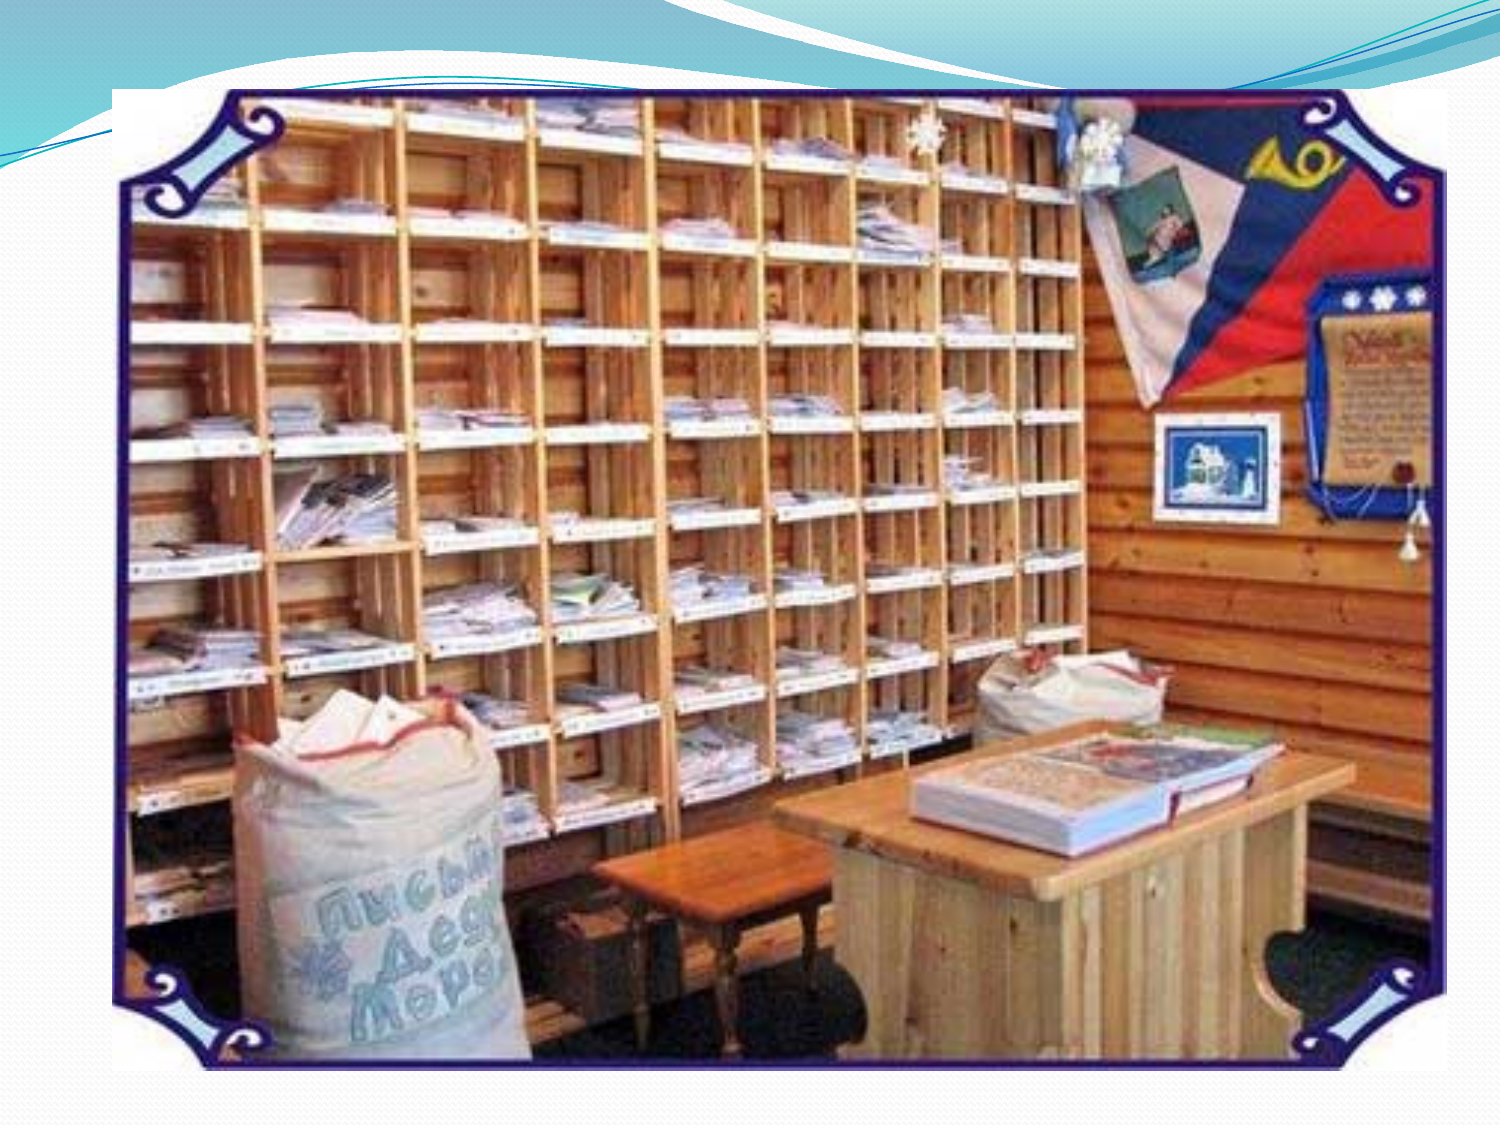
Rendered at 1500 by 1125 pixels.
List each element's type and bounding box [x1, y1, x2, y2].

list [111, 89, 1448, 1071]
